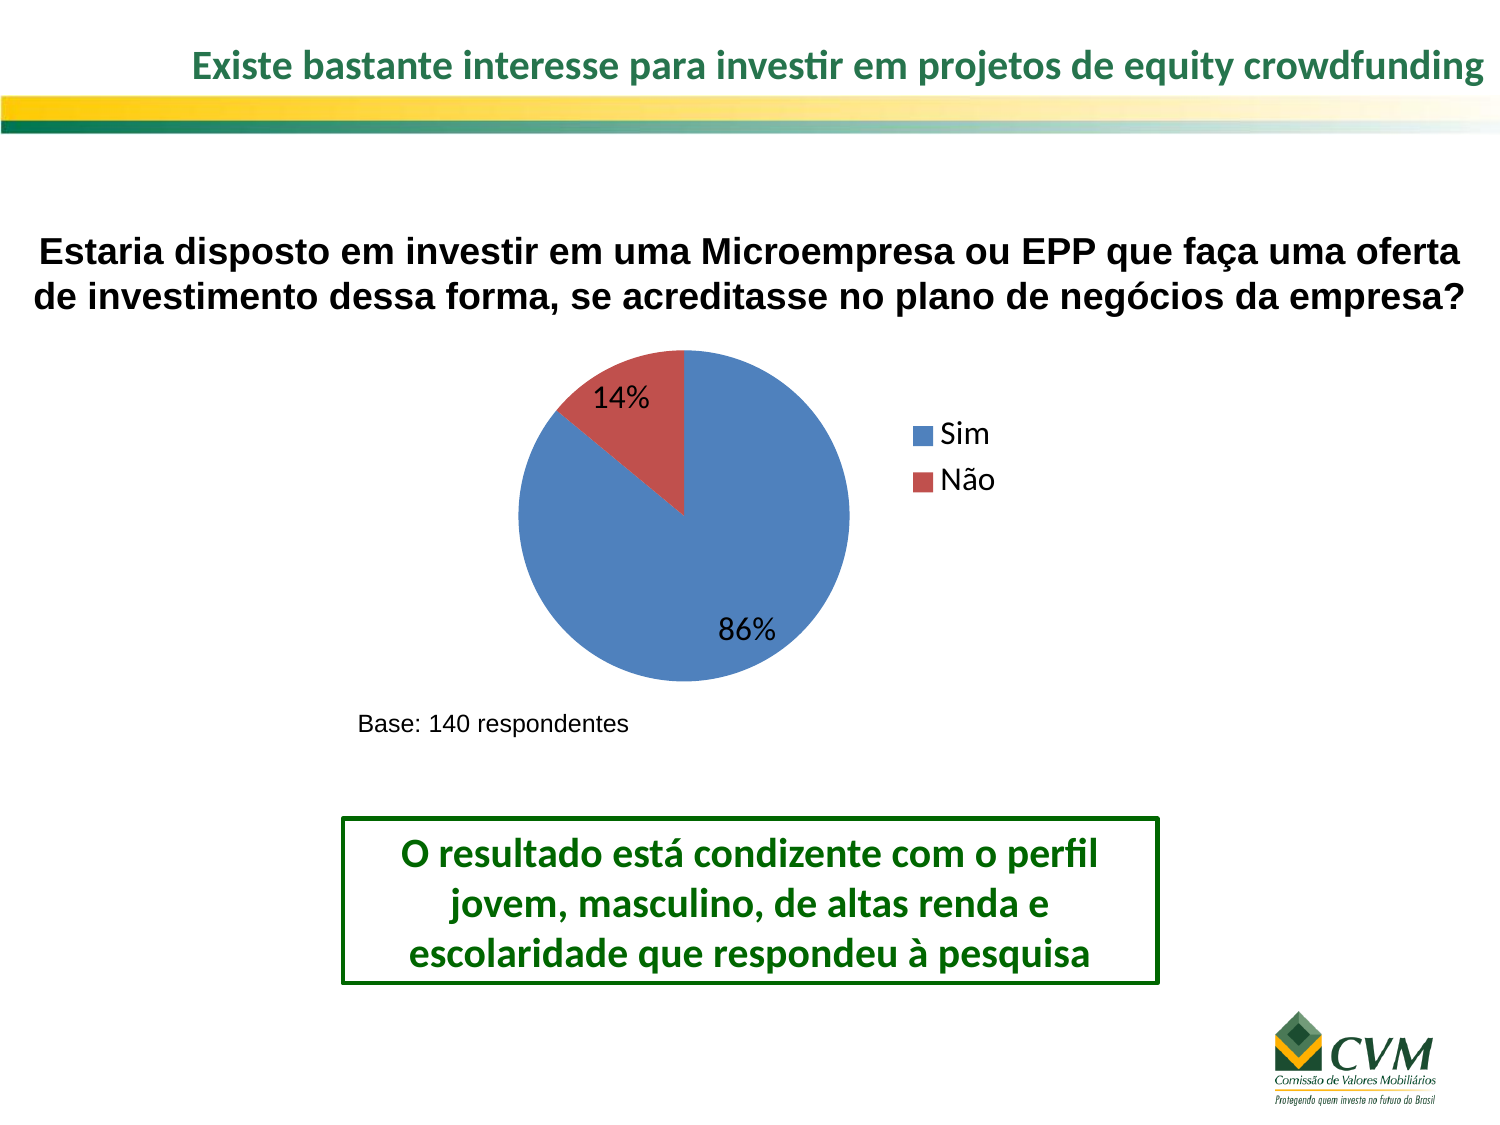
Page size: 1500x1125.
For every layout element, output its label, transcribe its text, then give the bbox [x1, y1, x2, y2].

picture [1275, 1011, 1436, 1106]
chart [430, 327, 1235, 701]
text_box Base: 140 respondentes [342, 700, 733, 745]
text_box O resultado está condizente com o perfil jovem, masculino, de altas renda e escolaridade que respondeu à pesquisa [341, 816, 1160, 985]
text_box Existe bastante interesse para investir em projetos de equity crowdfunding [0, 0, 1500, 131]
text_box Estaria disposto em investir em uma Microempresa ou EPP que faça uma oferta de investimento dessa forma, se acreditasse no plano de negócios da empresa? [5, 219, 1495, 325]
picture [0, 131, 1500, 135]
